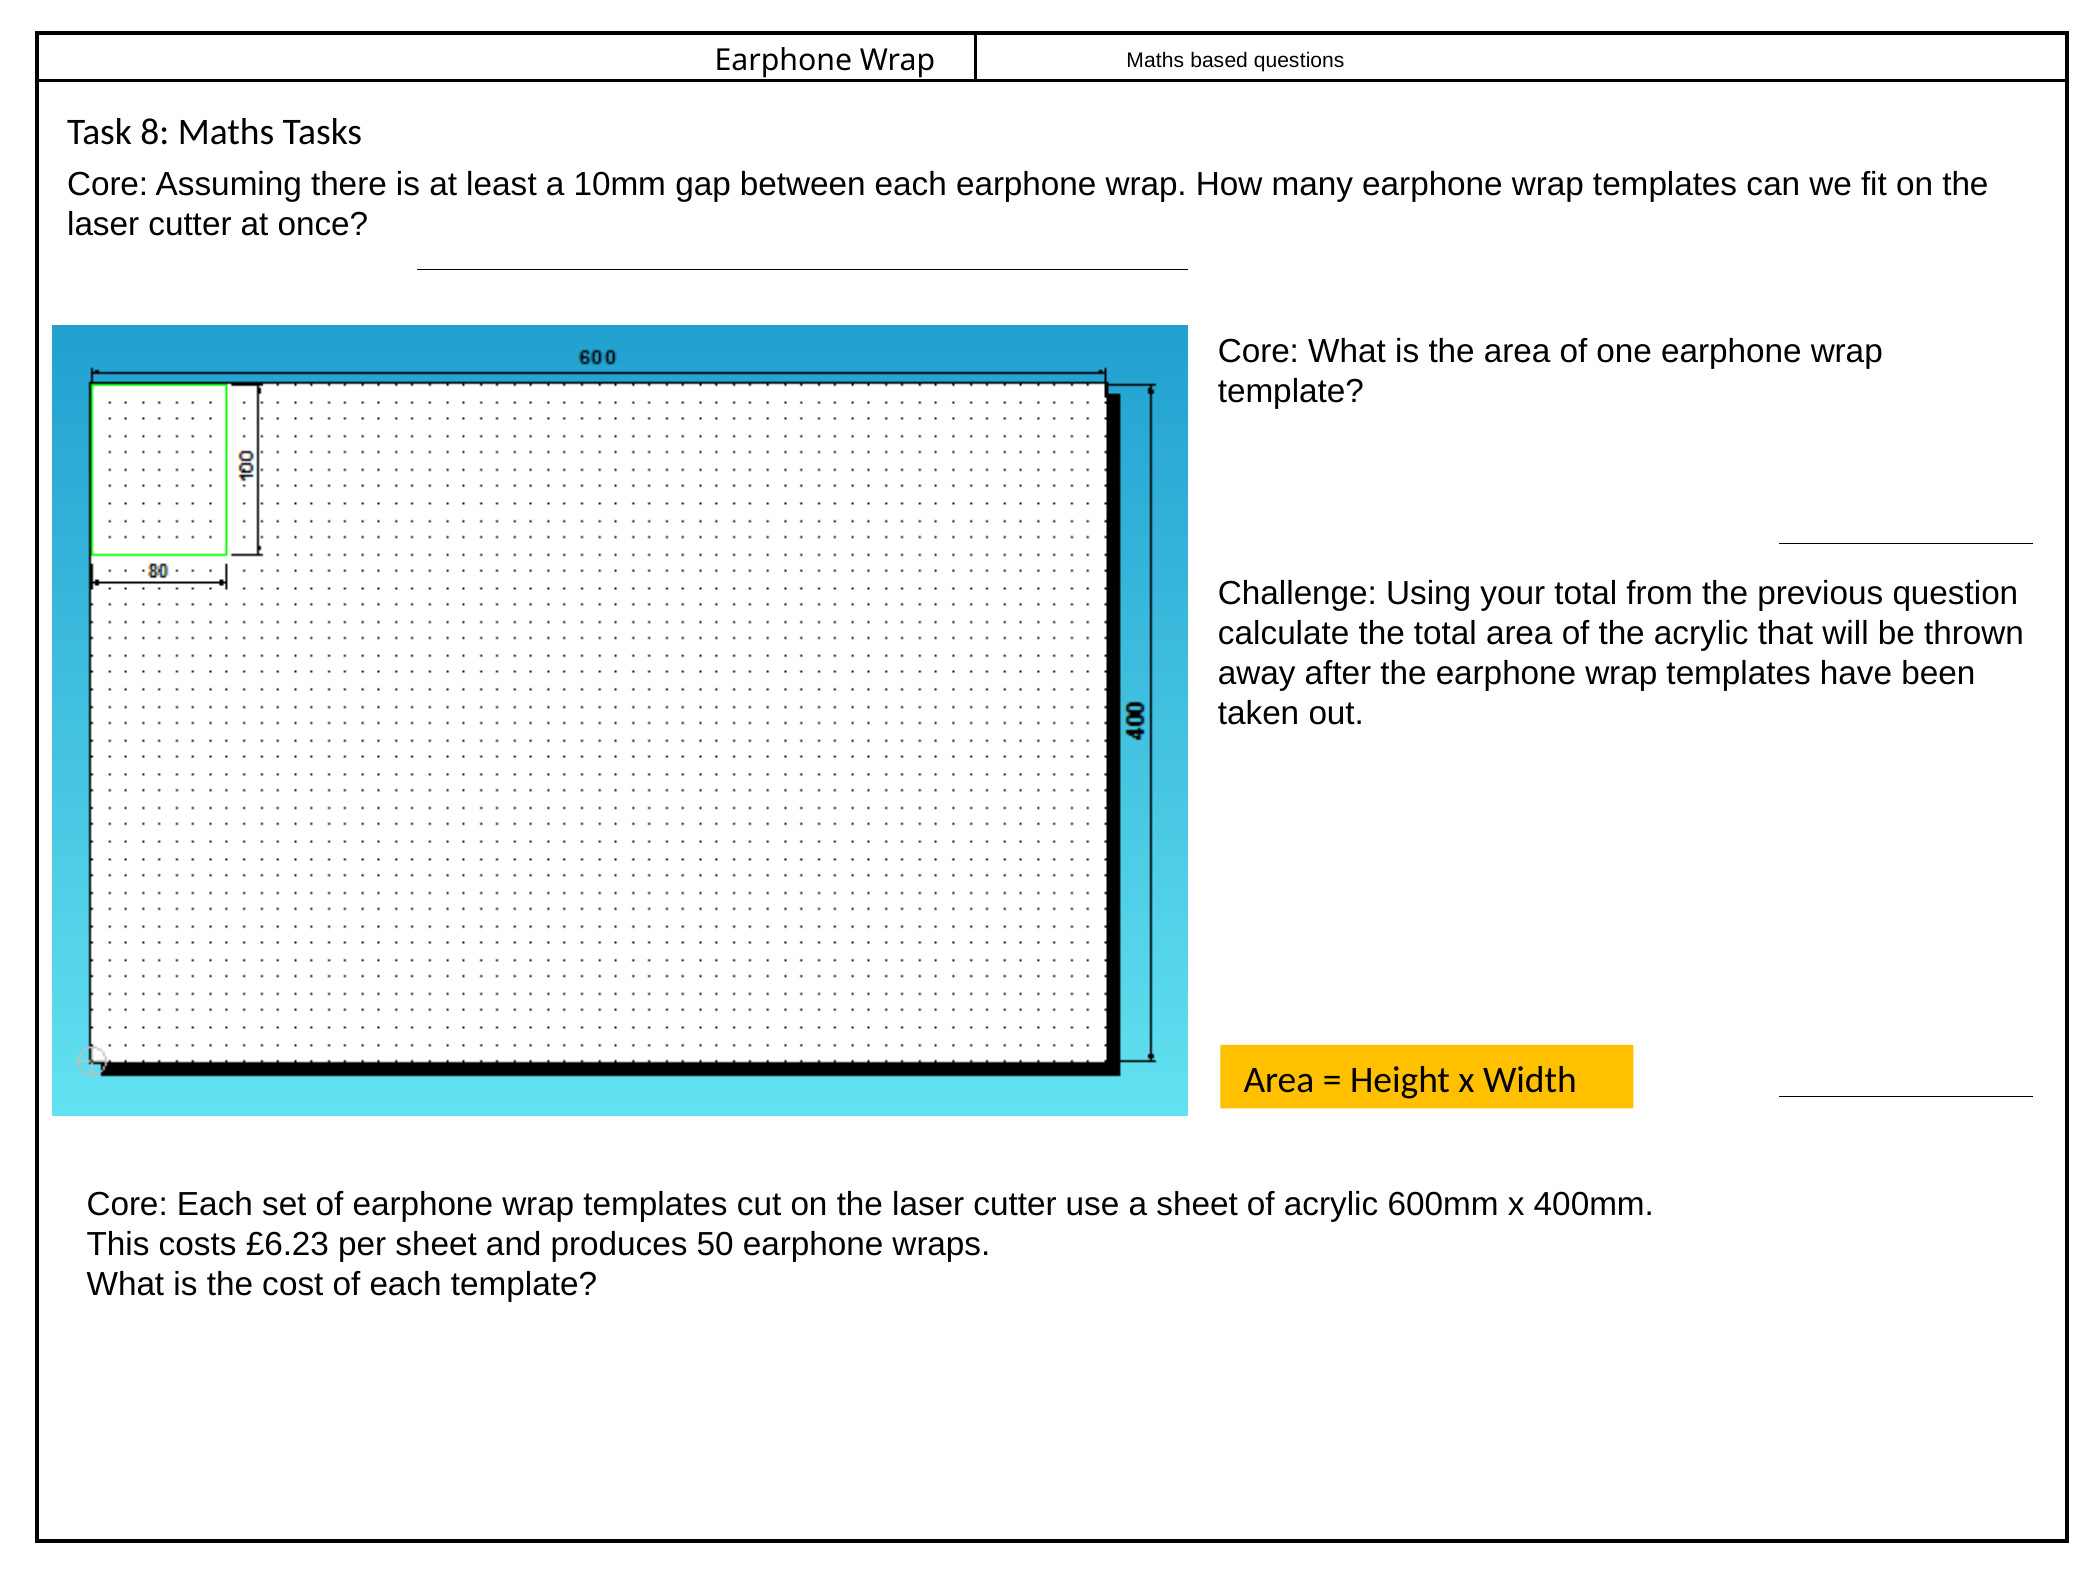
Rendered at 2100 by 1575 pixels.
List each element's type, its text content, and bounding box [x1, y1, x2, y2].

text_box Challenge: Using your total from the previous question calculate the total area of the acrylic that will be thrown away after the earphone wrap templates have been taken out. [1203, 563, 2048, 779]
text_box Core: Each set of earphone wrap templates cut on the laser cutter use a sheet of acrylic 600mm x 400mm. This costs £6.23 per sheet and produces 50 earphone wraps. What is the cost of each template? [71, 1175, 2063, 1310]
text_box Task 8: Maths Tasks [52, 99, 437, 160]
text_box Earphone Wrap [699, 33, 950, 80]
text_box Core: What is the area of one earphone wrap template? [1203, 322, 2048, 417]
text_box Area = Height x Width [1228, 1047, 1609, 1108]
text_box [36, 81, 2068, 1542]
text_box Earphone Wrap [699, 81, 950, 85]
text_box Maths based questions [1111, 38, 1361, 79]
text_box Core: Assuming there is at least a 10mm gap between each earphone wrap. How many earphone wrap templates can we fit on the laser cutter at once? [52, 155, 2012, 250]
picture [52, 325, 1188, 1116]
text_box [976, 32, 2068, 80]
text_box [36, 32, 975, 79]
